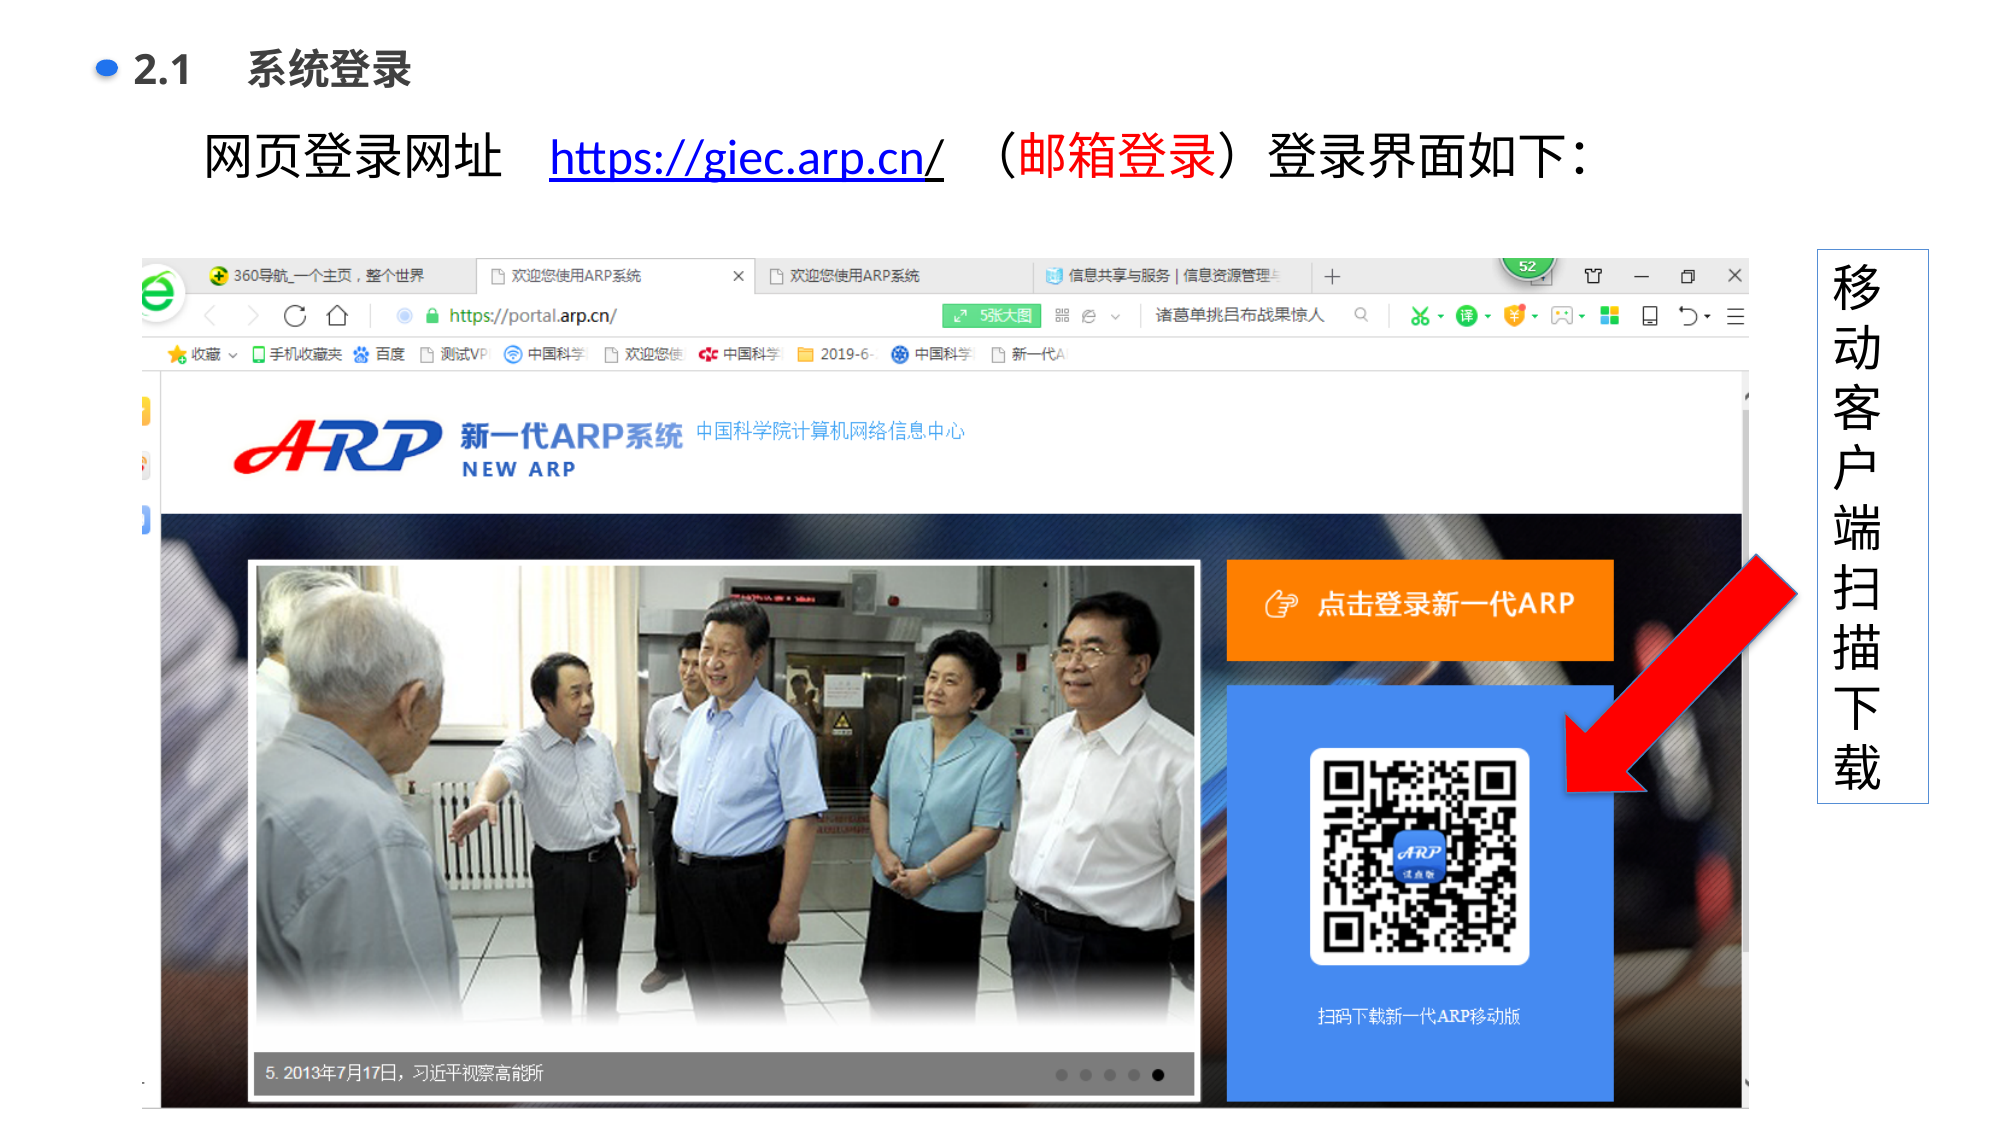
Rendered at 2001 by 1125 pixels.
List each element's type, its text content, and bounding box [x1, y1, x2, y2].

picture [142, 258, 1749, 1109]
text_box 网页登录网址 https://giec.arp.cn/ （邮箱登录）登录界面如下： [188, 117, 1677, 253]
title 2.1 系统登录 [118, 17, 1898, 118]
text_box [1752, 553, 1798, 642]
text_box 移动客户端扫描下载 [1817, 249, 1929, 804]
